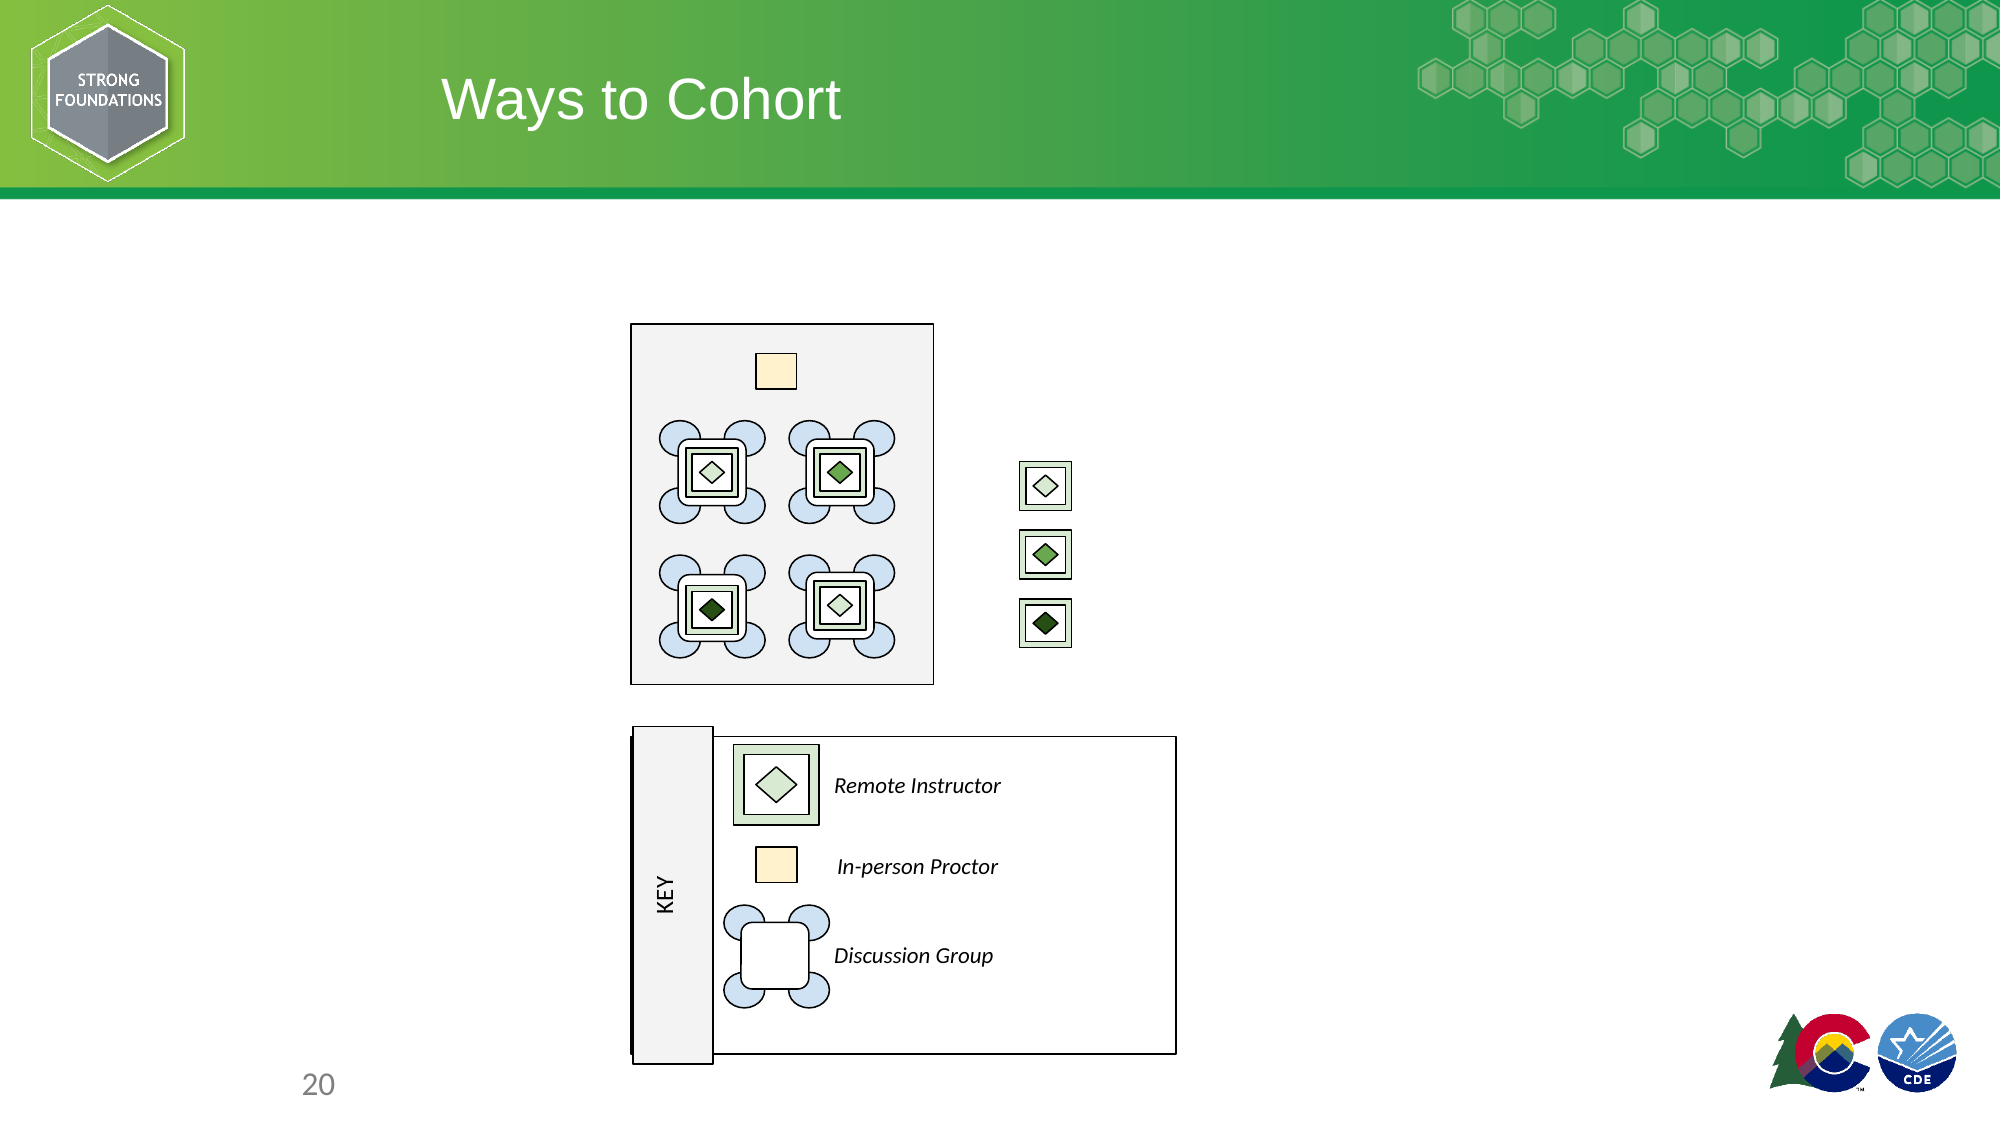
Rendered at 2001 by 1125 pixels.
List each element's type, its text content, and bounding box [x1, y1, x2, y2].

slide_number 20 [286, 1054, 625, 1115]
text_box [630, 221, 1370, 1055]
picture [1768, 1012, 1957, 1093]
picture [0, 0, 2000, 200]
title Ways to Cohort [441, 68, 1288, 166]
